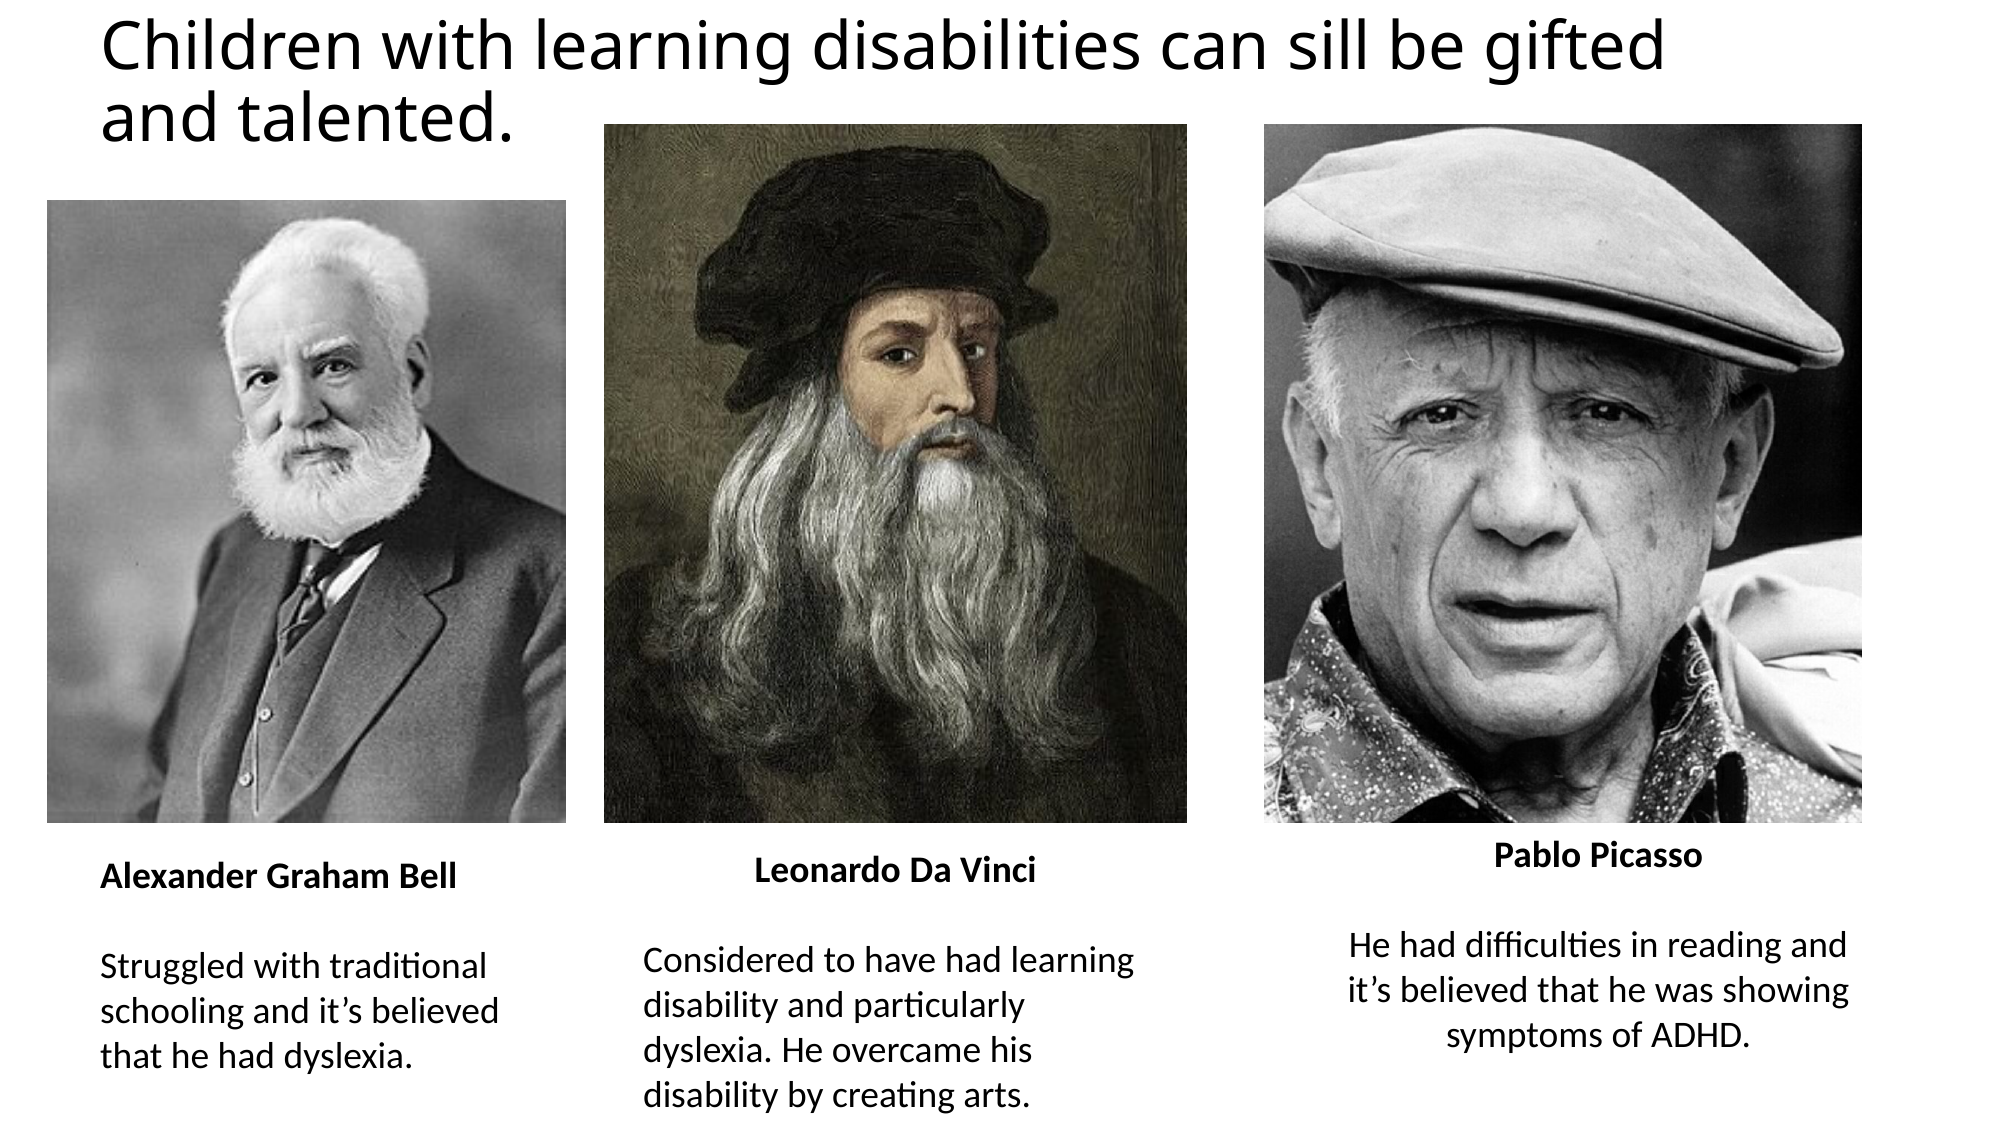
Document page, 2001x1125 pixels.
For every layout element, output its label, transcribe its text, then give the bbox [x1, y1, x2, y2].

text_box Pablo Picasso He had difficulties in reading and it’s believed that he was showing symptoms of ADHD. [1311, 822, 1886, 1063]
title Children with learning disabilities can sill be gifted and talented. [85, 0, 1811, 193]
picture [604, 124, 1187, 823]
picture [1264, 124, 1862, 823]
text_box Leonardo Da Vinci Considered to have had learning disability and particularly dyslexia. He overcame his disability by creating arts. [628, 837, 1163, 1122]
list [47, 200, 566, 823]
text_box Alexander Graham Bell Struggled with traditional schooling and it’s believed that he had dyslexia. [85, 843, 566, 1084]
